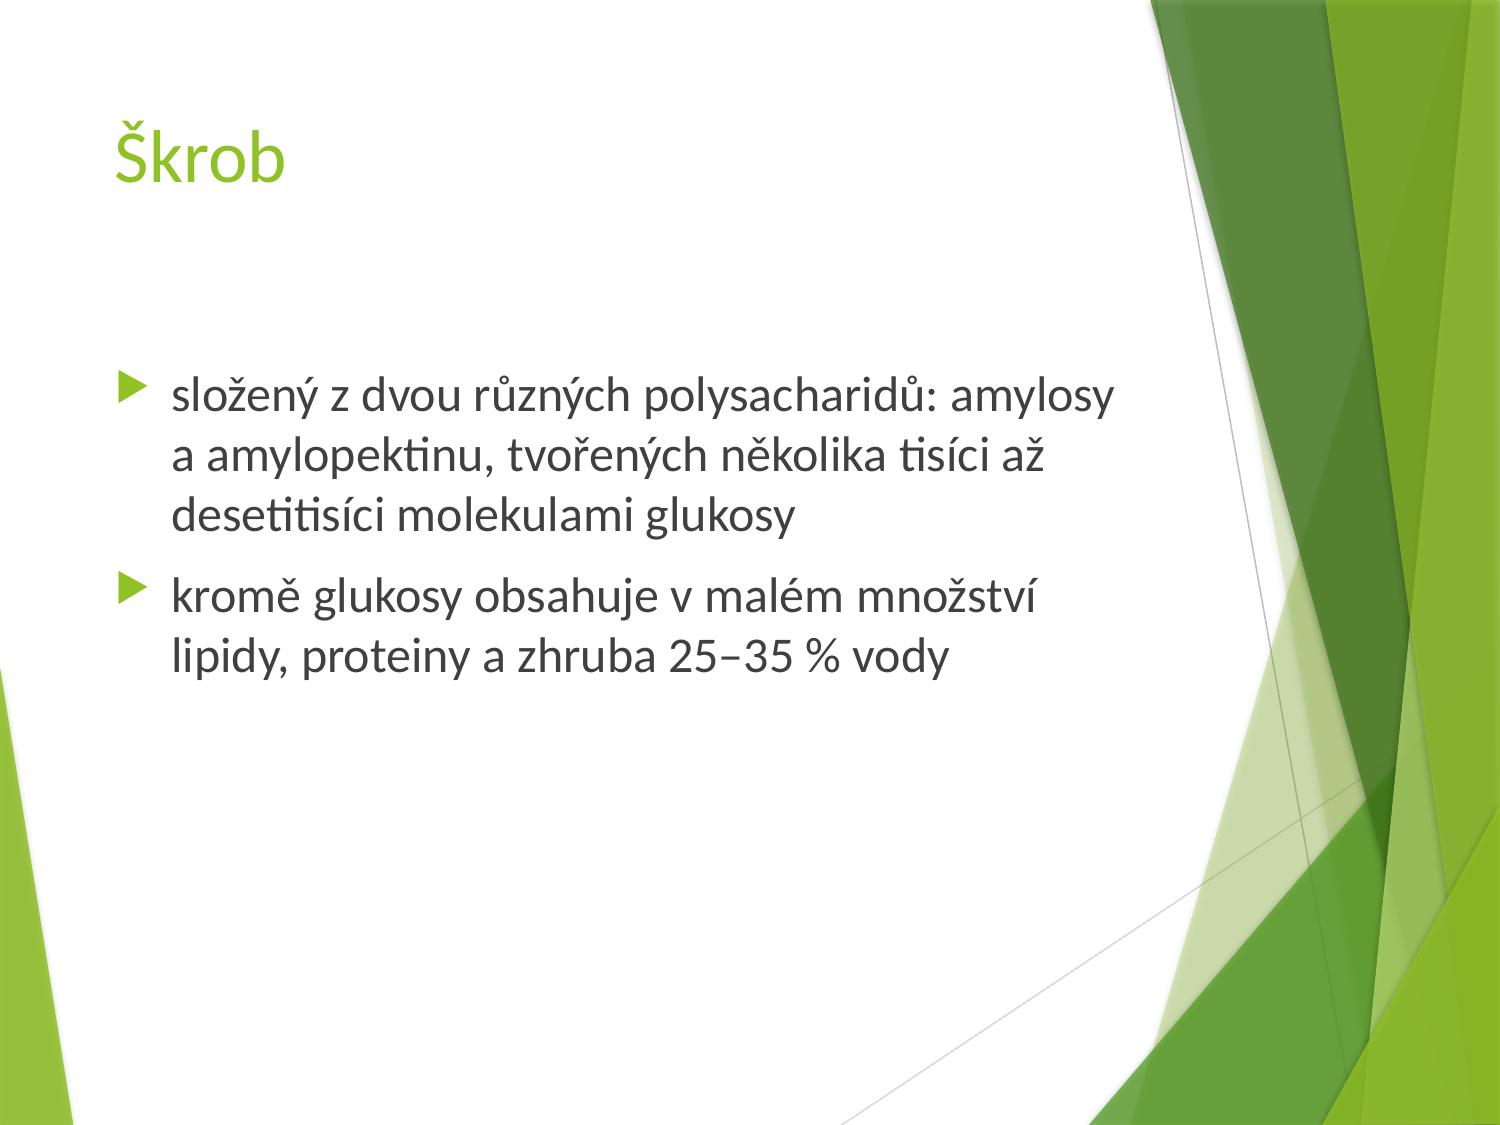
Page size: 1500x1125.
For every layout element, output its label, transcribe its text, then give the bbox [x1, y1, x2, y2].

list složený z dvou různých polysacharidů: amylosy a amylopektinu, tvořených několika tisíci až desetitisíci molekulami glukosy kromě glukosy obsahuje v malém množství lipidy, proteiny a zhruba 25–35 % vody [99, 354, 1142, 992]
title Škrob [99, 99, 1142, 317]
